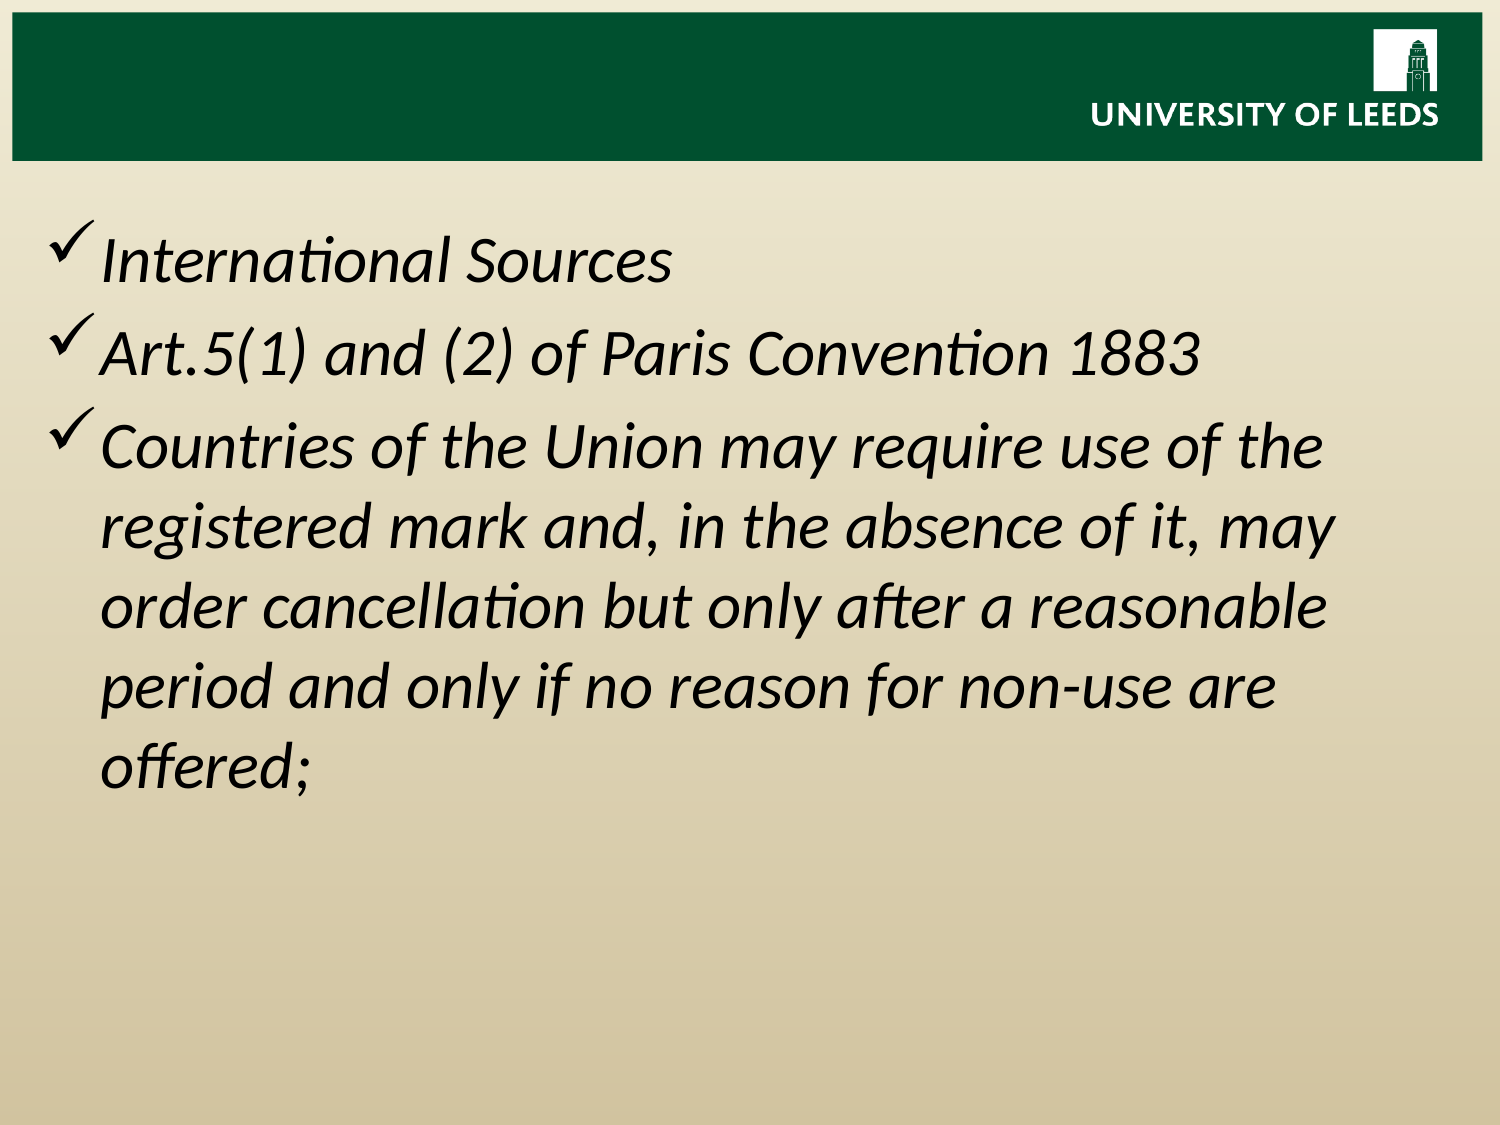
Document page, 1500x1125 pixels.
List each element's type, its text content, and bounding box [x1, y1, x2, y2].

list International Sources Art.5(1) and (2) of Paris Convention 1883 Countries of the Union may require use of the registered mark and, in the absence of it, may order cancellation but only after a reasonable period and only if no reason for non-use are offered; [29, 208, 1425, 1071]
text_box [12, 12, 1483, 162]
